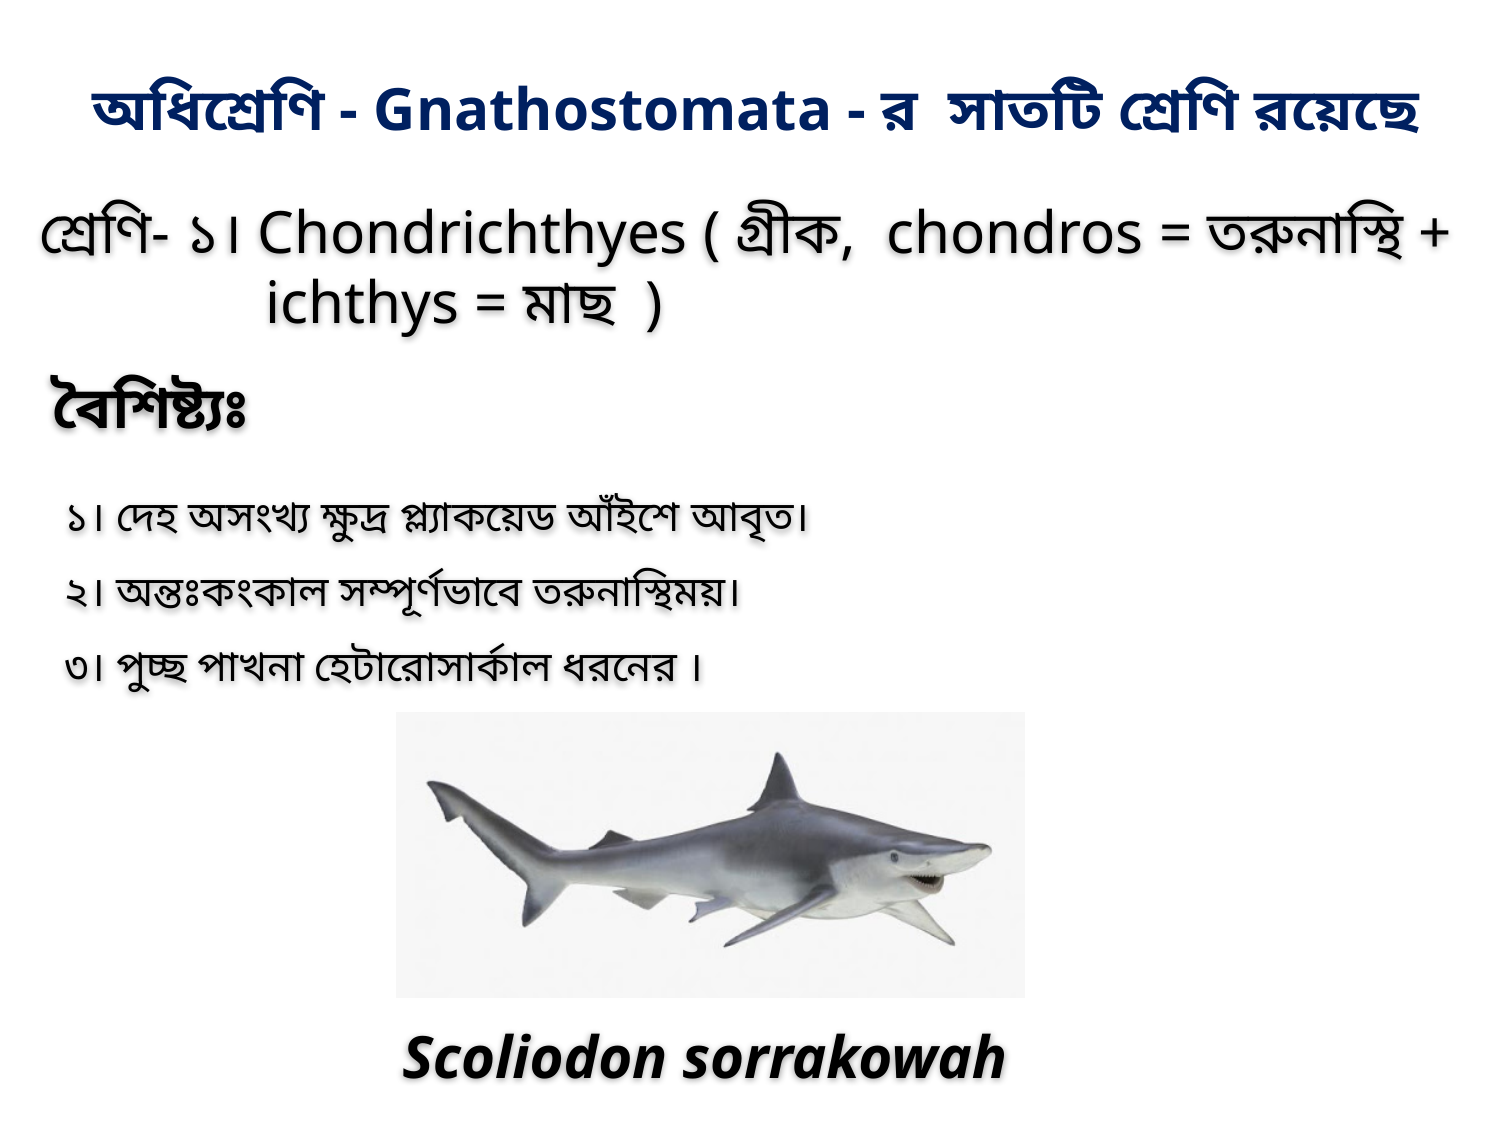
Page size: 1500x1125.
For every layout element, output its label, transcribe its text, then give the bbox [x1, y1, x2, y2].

text_box অধিশ্রেণি - Gnathostomata - র সাতটি শ্রেণি রয়েছে [35, 63, 1477, 151]
picture [395, 712, 1026, 998]
text_box শ্রেণি- ১। Chondrichthyes ( গ্রীক, chondros = তরুনাস্থি + ichthys = মাছ ) [24, 187, 1488, 343]
text_box Scoliodon sorrakowah [387, 1012, 1038, 1098]
text_box বৈশিষ্ট্যঃ [37, 362, 326, 448]
text_box ১। দেহ অসংখ্য ক্ষুদ্র প্ল্যাকয়েড আঁইশে আবৃত। ২। অন্তঃকংকাল সম্পূর্ণভাবে তরুনাস্থিময়। ৩। পুচ্ছ পাখনা হেটারোসার্কাল ধরনের । [49, 457, 1476, 698]
